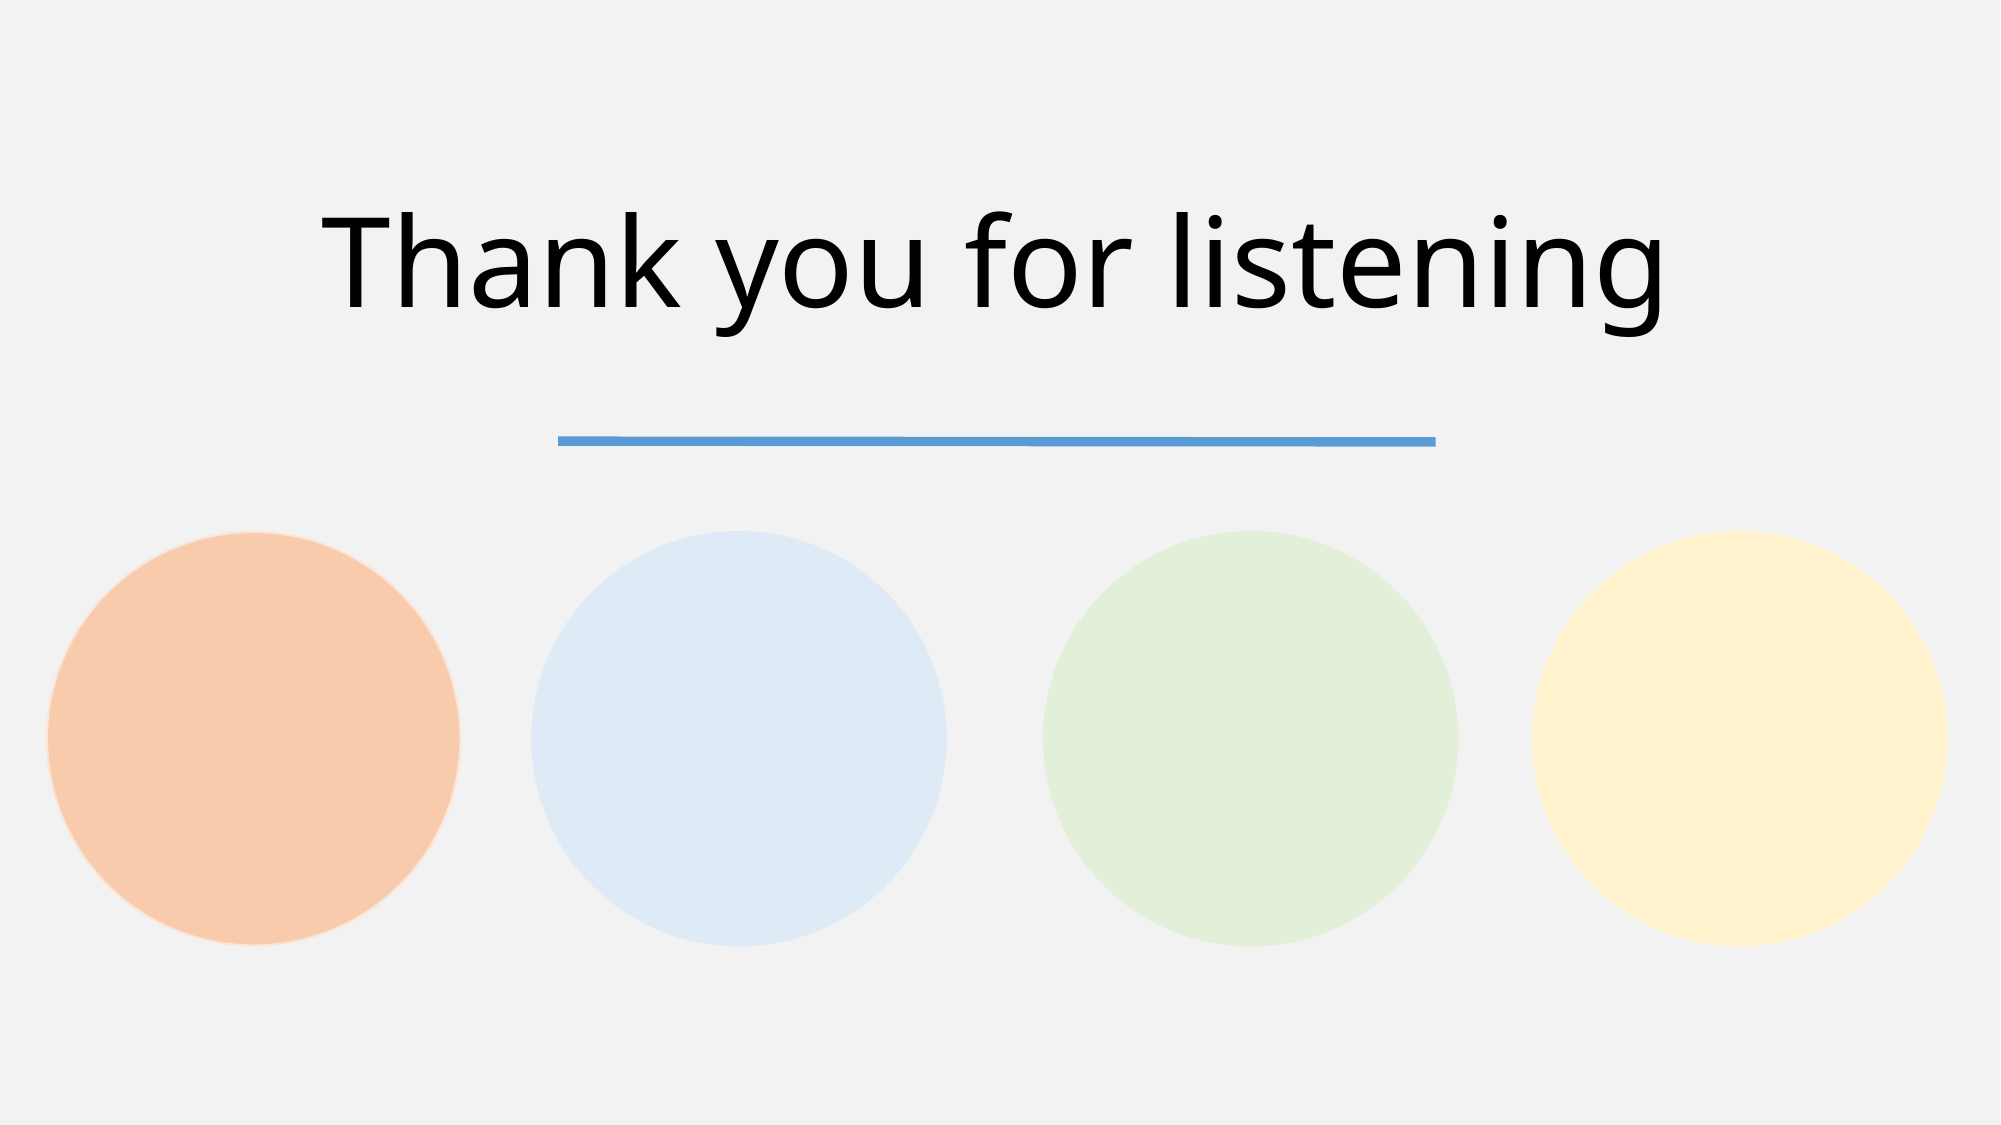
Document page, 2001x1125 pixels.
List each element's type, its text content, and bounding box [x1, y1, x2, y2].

title Thank you for listening [246, 172, 1747, 342]
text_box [46, 531, 1947, 946]
